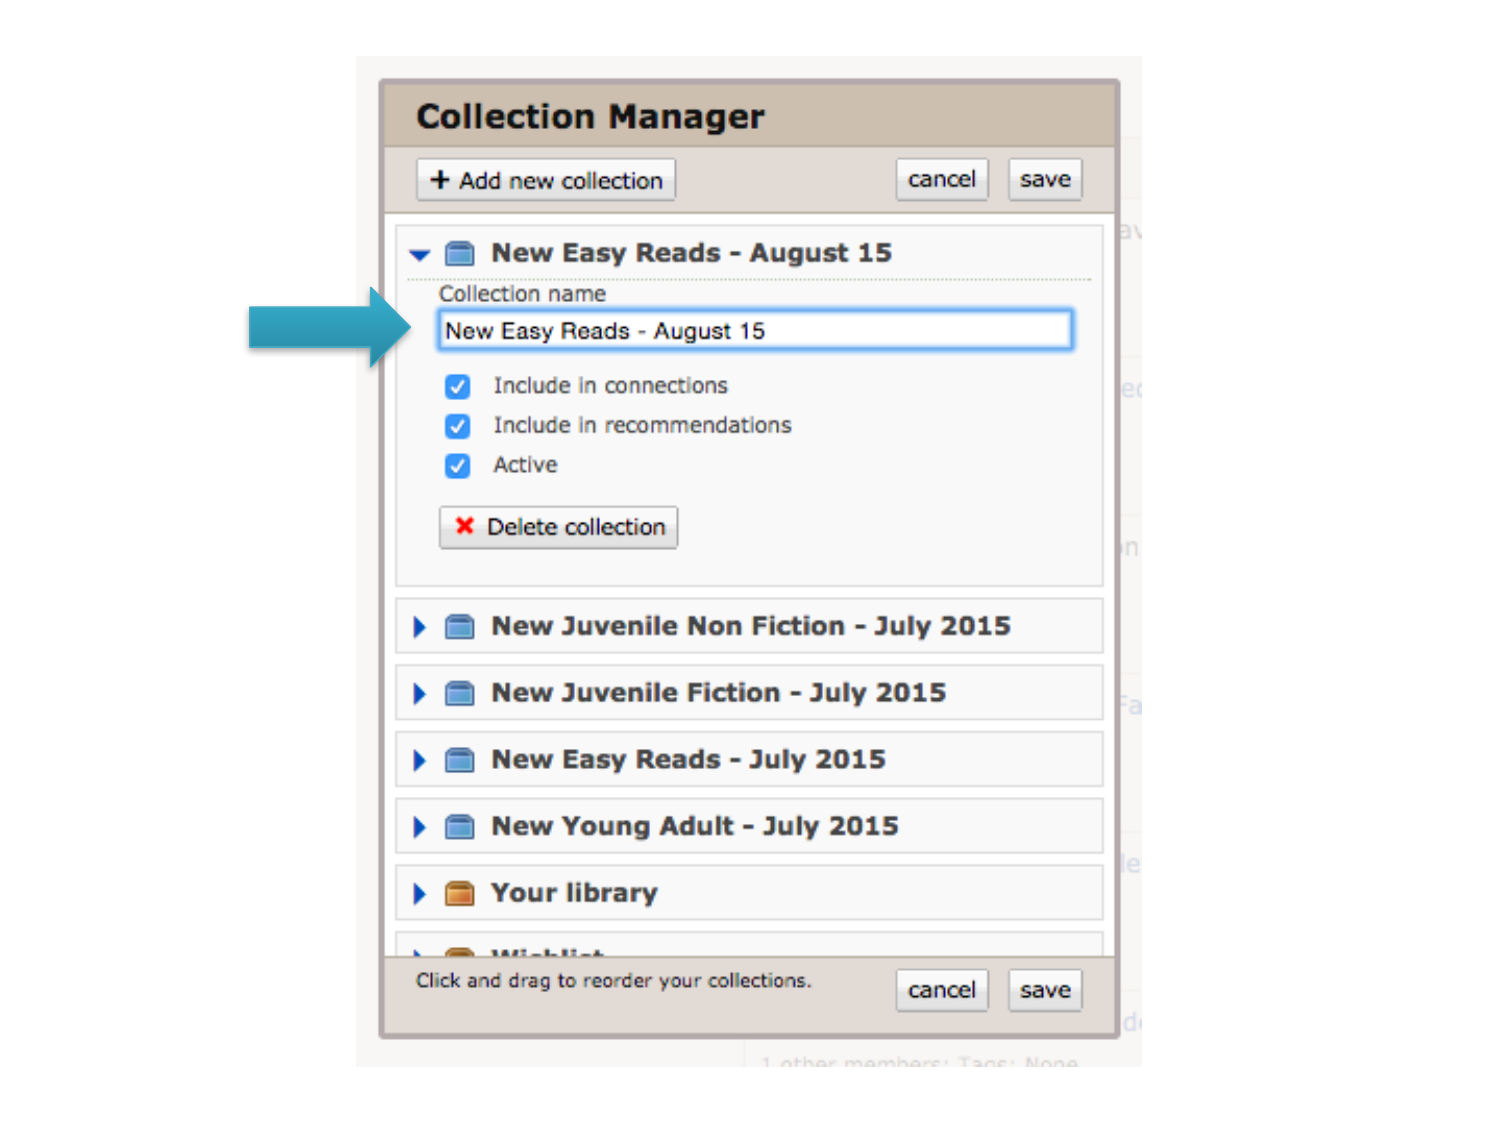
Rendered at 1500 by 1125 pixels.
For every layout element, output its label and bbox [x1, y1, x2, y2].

picture [355, 55, 1142, 1067]
text_box [249, 306, 350, 348]
